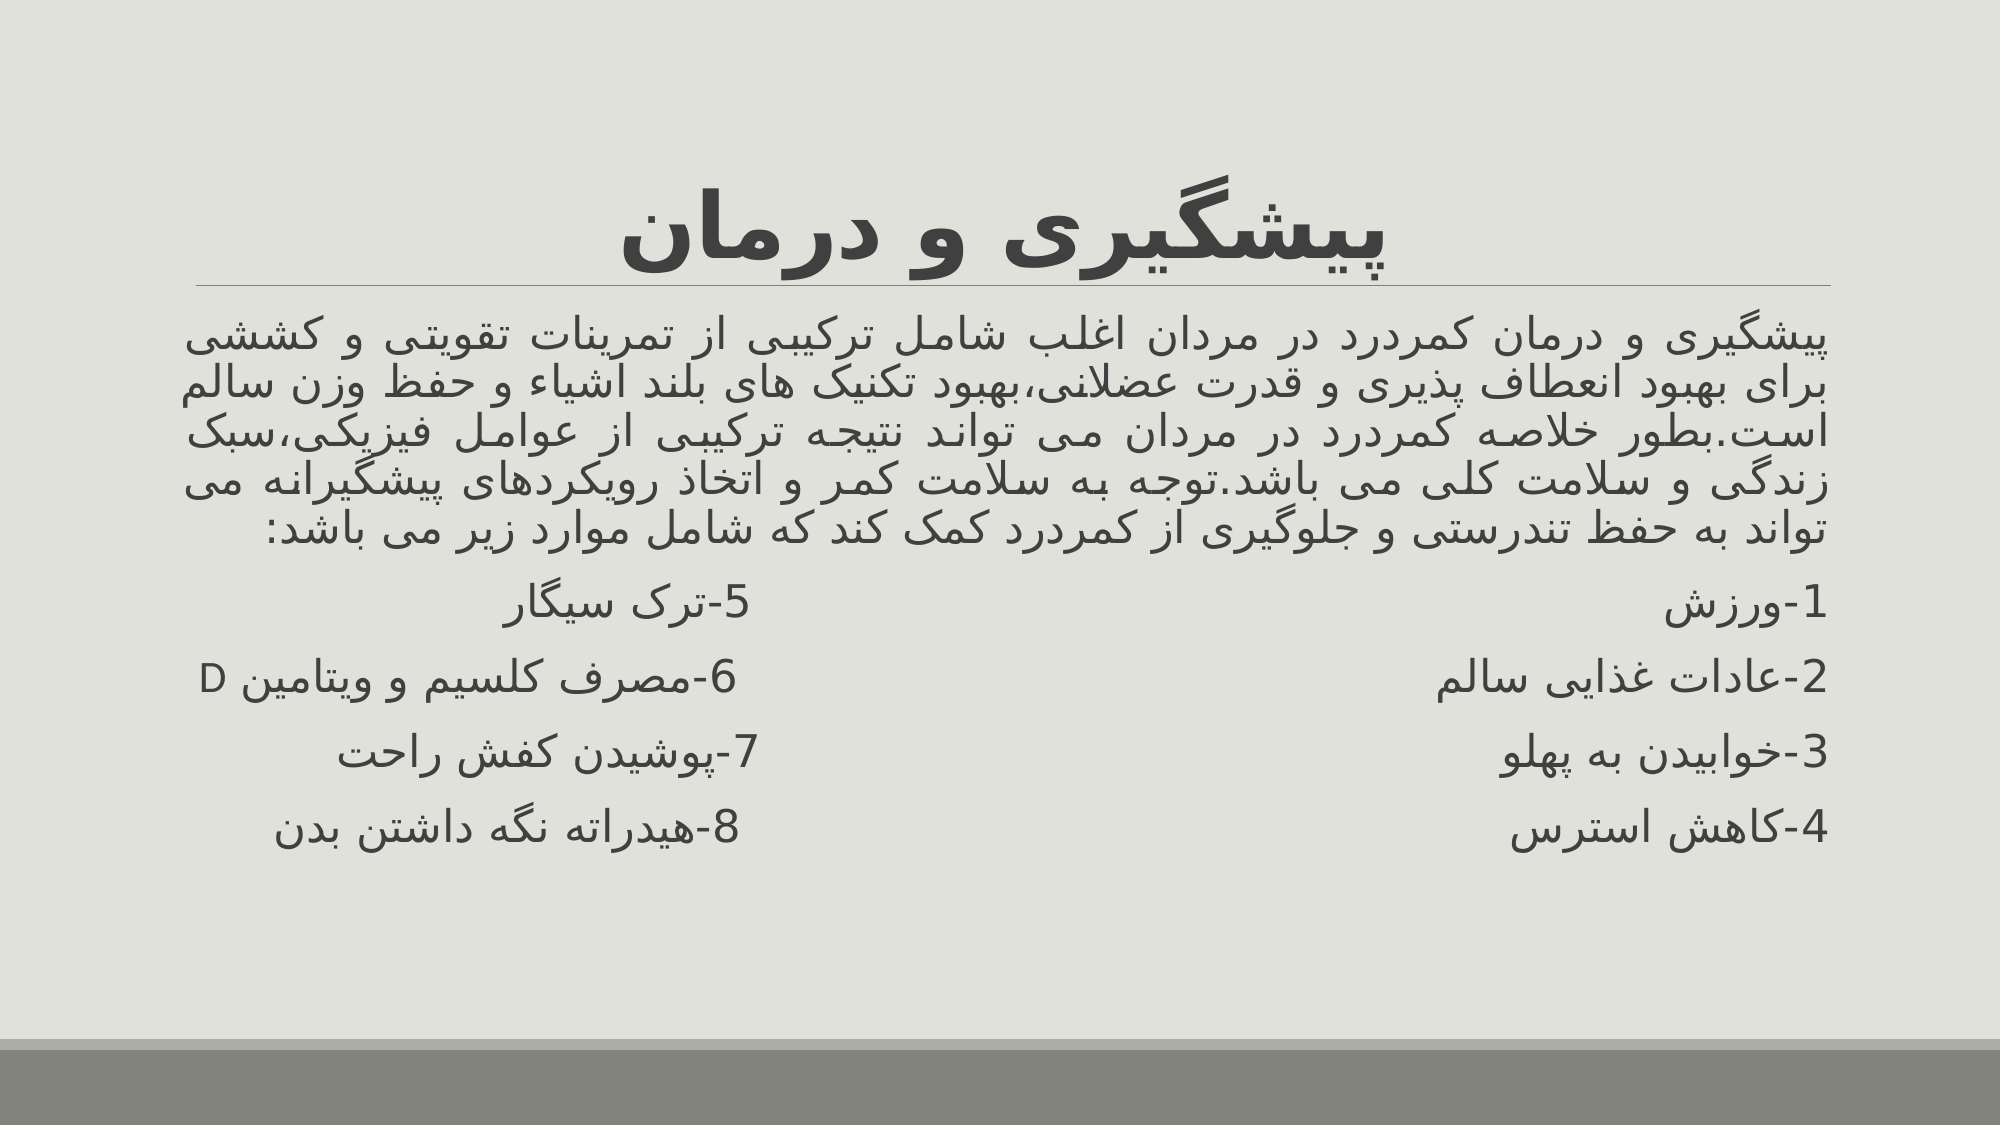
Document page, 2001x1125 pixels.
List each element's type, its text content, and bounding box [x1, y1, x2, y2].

title پیشگیری و درمان [180, 47, 1830, 285]
list پیشگیری و درمان کمردرد در مردان اغلب شامل ترکیبی از تمرینات تقویتی و کششی برای بهبود انعطاف پذیری و قدرت عضلانی،بهبود تکنیک های بلند اشیاء و حفظ وزن سالم است.بطور خلاصه کمردرد در مردان می تواند نتیجه ترکیبی از عوامل فیزیکی،سبک زندگی و سلامت کلی می باشد.توجه به سلامت کمر و اتخاذ رویکردهای پیشگیرانه می تواند به حفظ تندرستی و جلوگیری از کمردرد کمک کند که شامل موارد زیر می باشد: 1-ورزش 5-ترک سیگار 2-عادات غذایی سالم 6-مصرف کلسیم و ویتامین D 3-خوابیدن به پهلو 7-پوشیدن کفش راحت 4-کاهش استرس 8-هیدراته نگه داشتن بدن [180, 302, 1830, 963]
